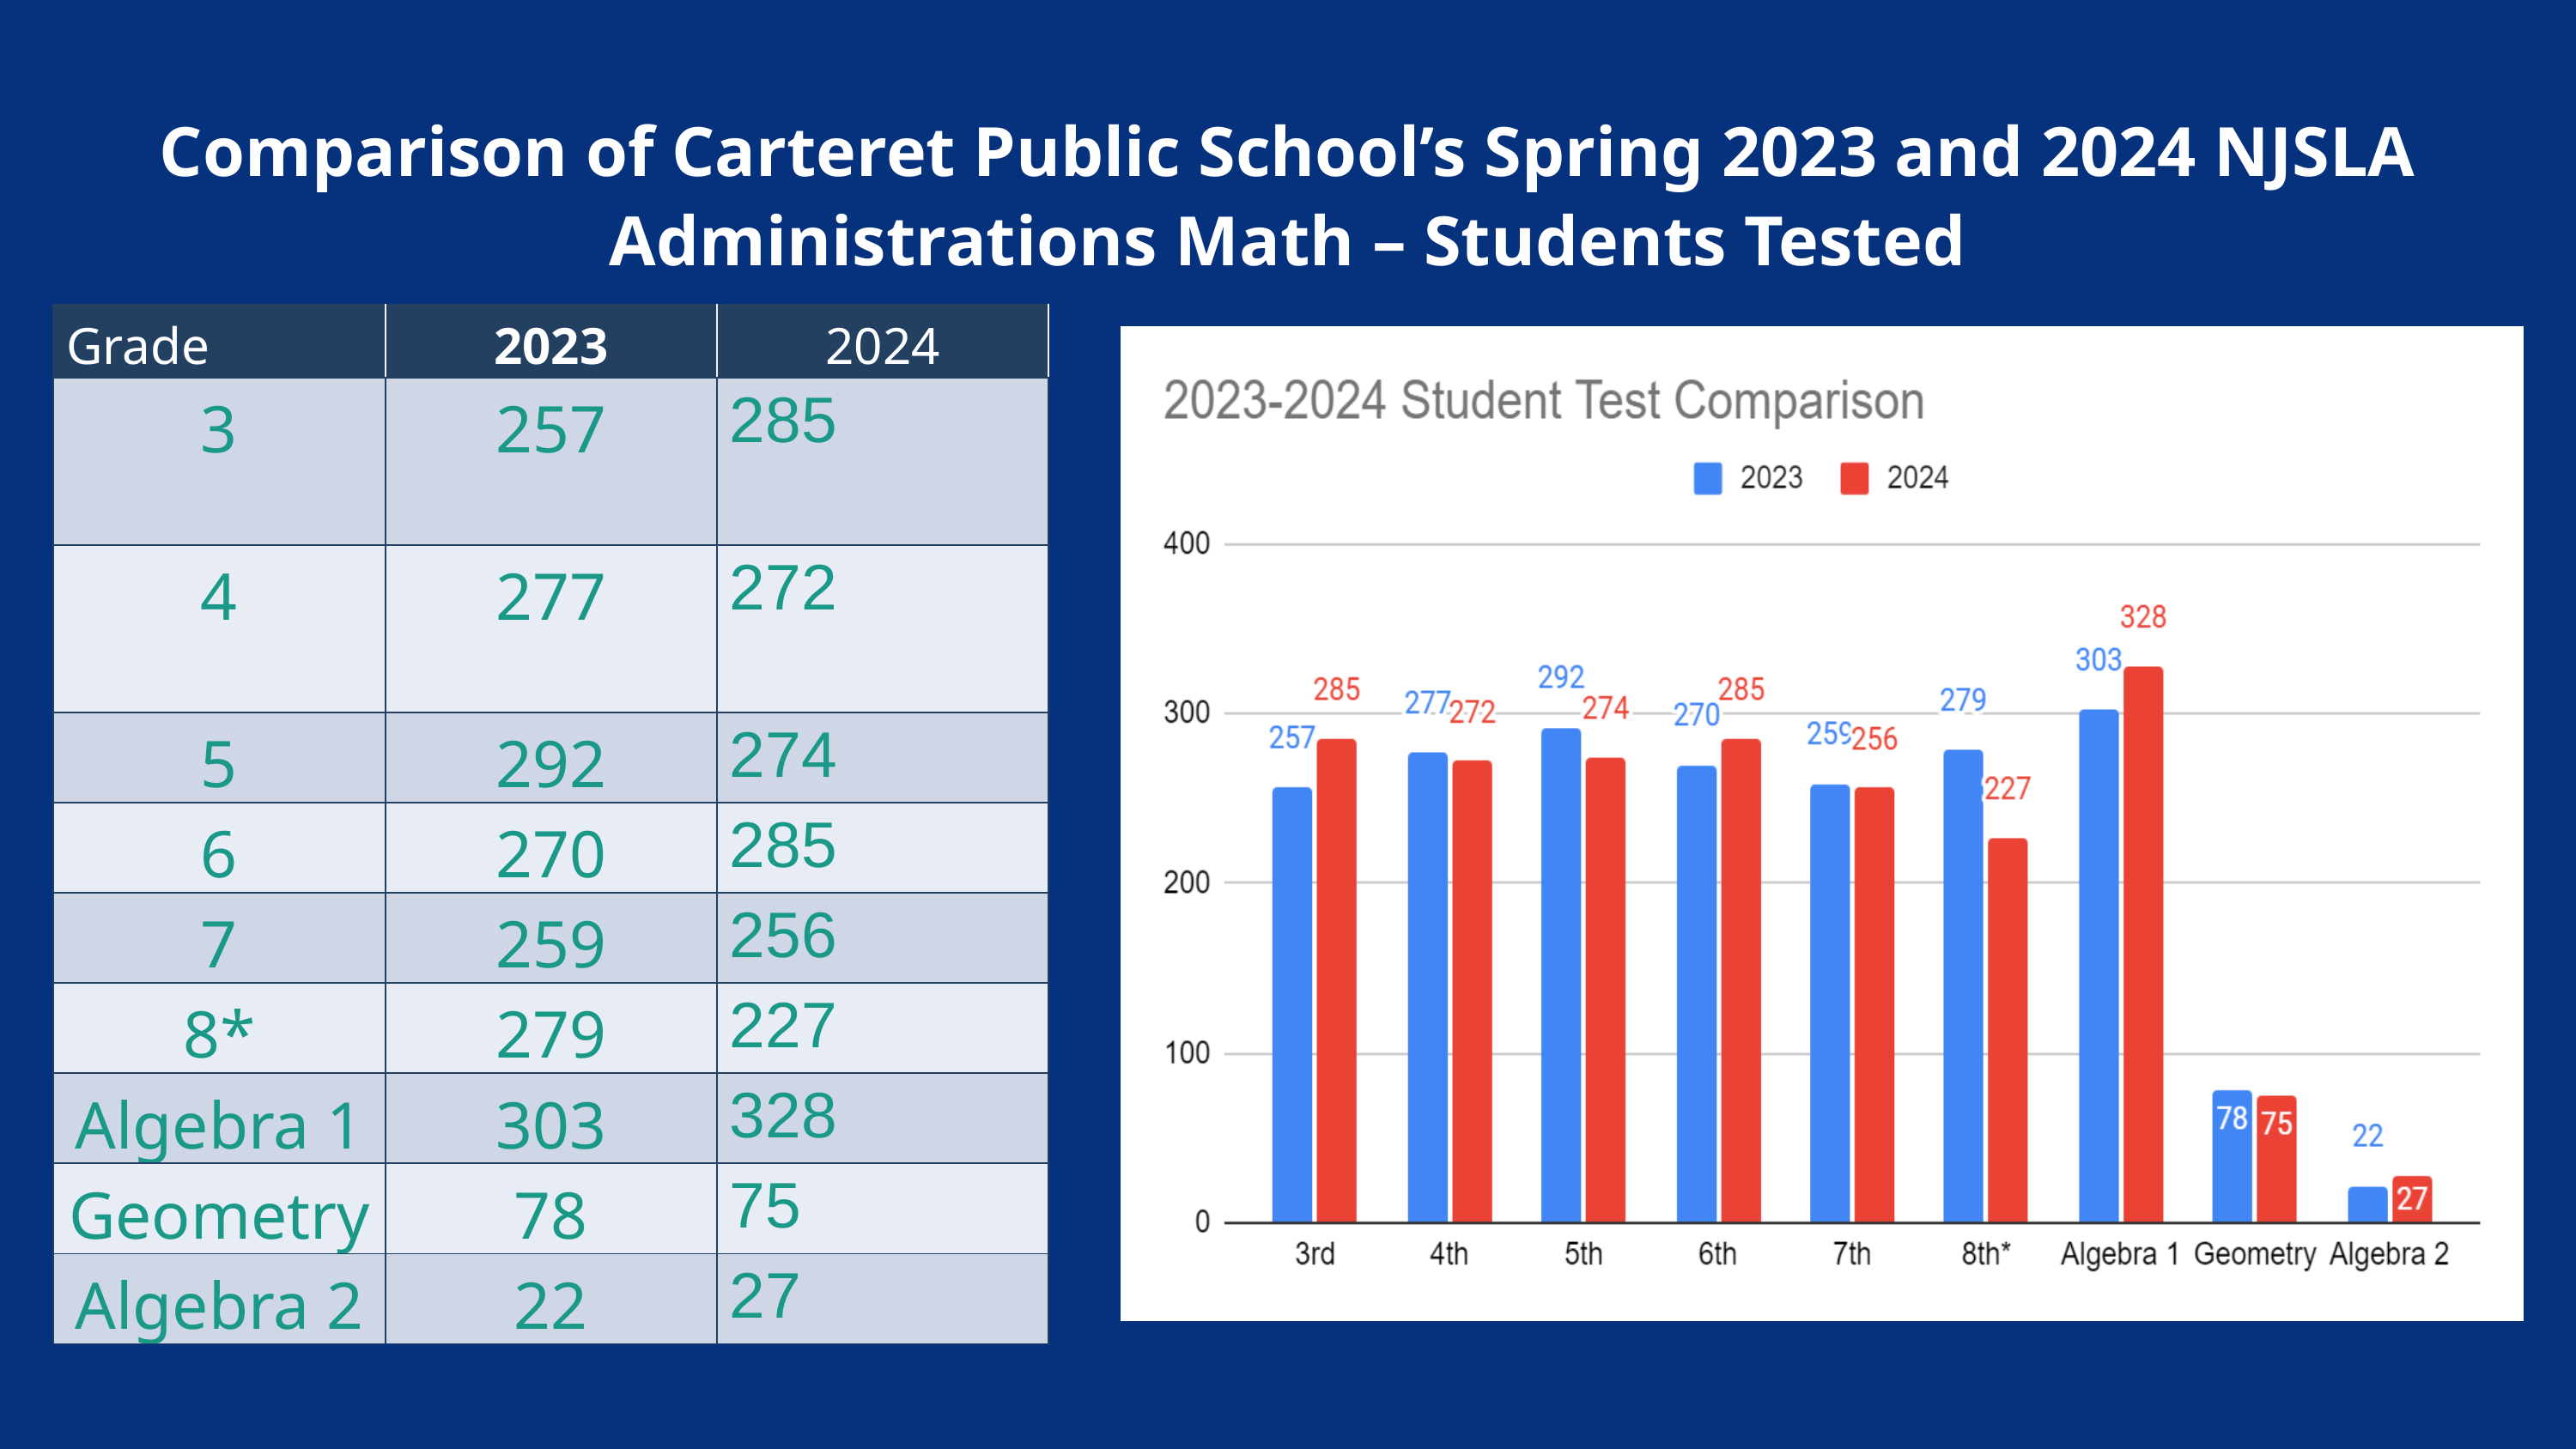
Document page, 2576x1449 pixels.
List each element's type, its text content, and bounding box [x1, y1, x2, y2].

picture [1121, 326, 2524, 1322]
table_header 2023 [386, 306, 716, 377]
table_cell 259 [386, 894, 716, 982]
table_cell 303 [386, 1074, 716, 1162]
table_cell 78 [386, 1164, 716, 1253]
table_cell 5 [54, 713, 385, 802]
table_cell 285 [718, 379, 1048, 544]
table_cell 285 [718, 803, 1048, 892]
table_cell 27 [718, 1254, 1048, 1343]
table_cell 4 [54, 546, 385, 712]
table_cell 8* [54, 984, 385, 1072]
table_cell 256 [718, 894, 1048, 982]
table_cell 22 [386, 1254, 716, 1343]
text_box Comparison of Carteret Public School’s Spring 2023 and 2024 NJSLA Administrations Math – Students Tested [144, 100, 2432, 280]
table_cell Algebra 2 [54, 1254, 385, 1343]
table_cell 257 [386, 379, 716, 544]
table_cell 7 [54, 894, 385, 982]
table_cell 292 [386, 713, 716, 802]
table_cell Algebra 1 [54, 1074, 385, 1162]
table_cell 227 [718, 984, 1048, 1072]
table_header Grade [54, 306, 385, 377]
table_header 2024 [718, 306, 1048, 377]
table_cell 277 [386, 546, 716, 712]
table_cell 328 [718, 1074, 1048, 1162]
table_cell 270 [386, 803, 716, 892]
table_cell 6 [54, 803, 385, 892]
table_cell Geometry [54, 1164, 385, 1253]
table_cell 3 [54, 379, 385, 544]
table_cell 279 [386, 984, 716, 1072]
table_cell 272 [718, 546, 1048, 712]
table_cell 274 [718, 713, 1048, 802]
table_cell 75 [718, 1164, 1048, 1253]
